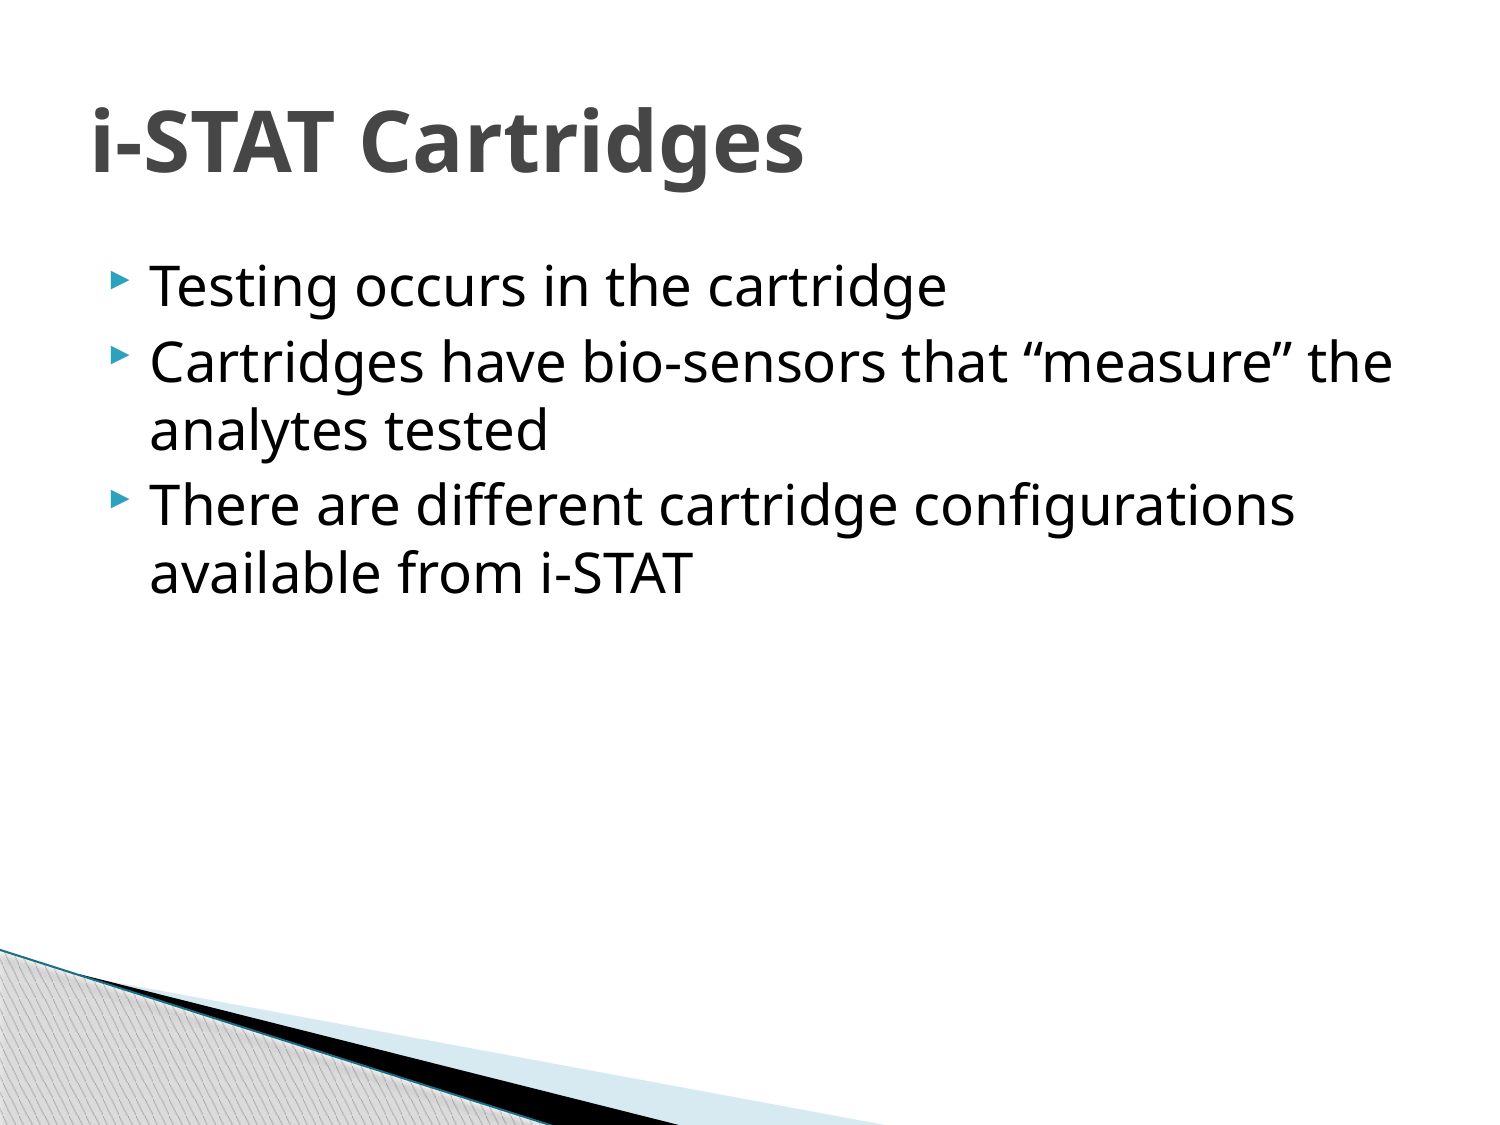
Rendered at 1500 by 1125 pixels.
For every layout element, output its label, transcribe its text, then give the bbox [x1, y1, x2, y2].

title i-STAT Cartridges [75, 45, 1425, 233]
list Testing occurs in the cartridge Cartridges have bio-sensors that “measure” the analytes tested There are different cartridge configurations available from i-STAT [75, 243, 1425, 986]
